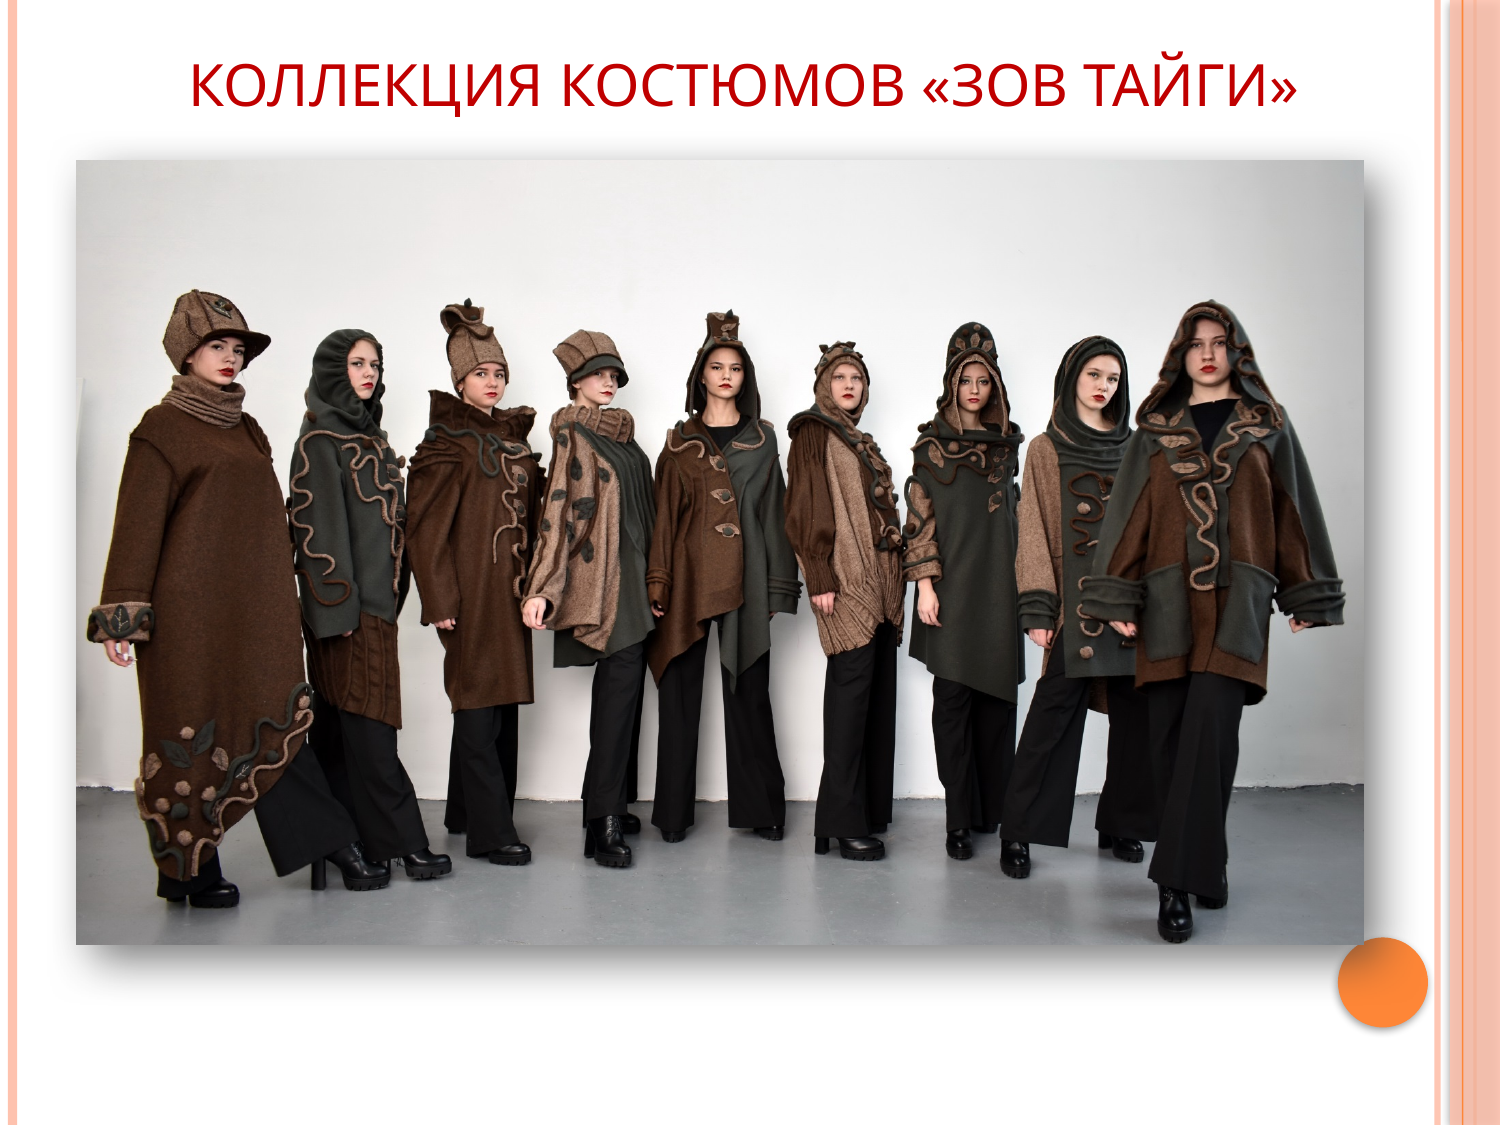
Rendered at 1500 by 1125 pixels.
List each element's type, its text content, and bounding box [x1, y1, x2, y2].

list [76, 160, 1364, 945]
title Коллекция костюмов «Зов тайги» [17, 45, 1471, 126]
